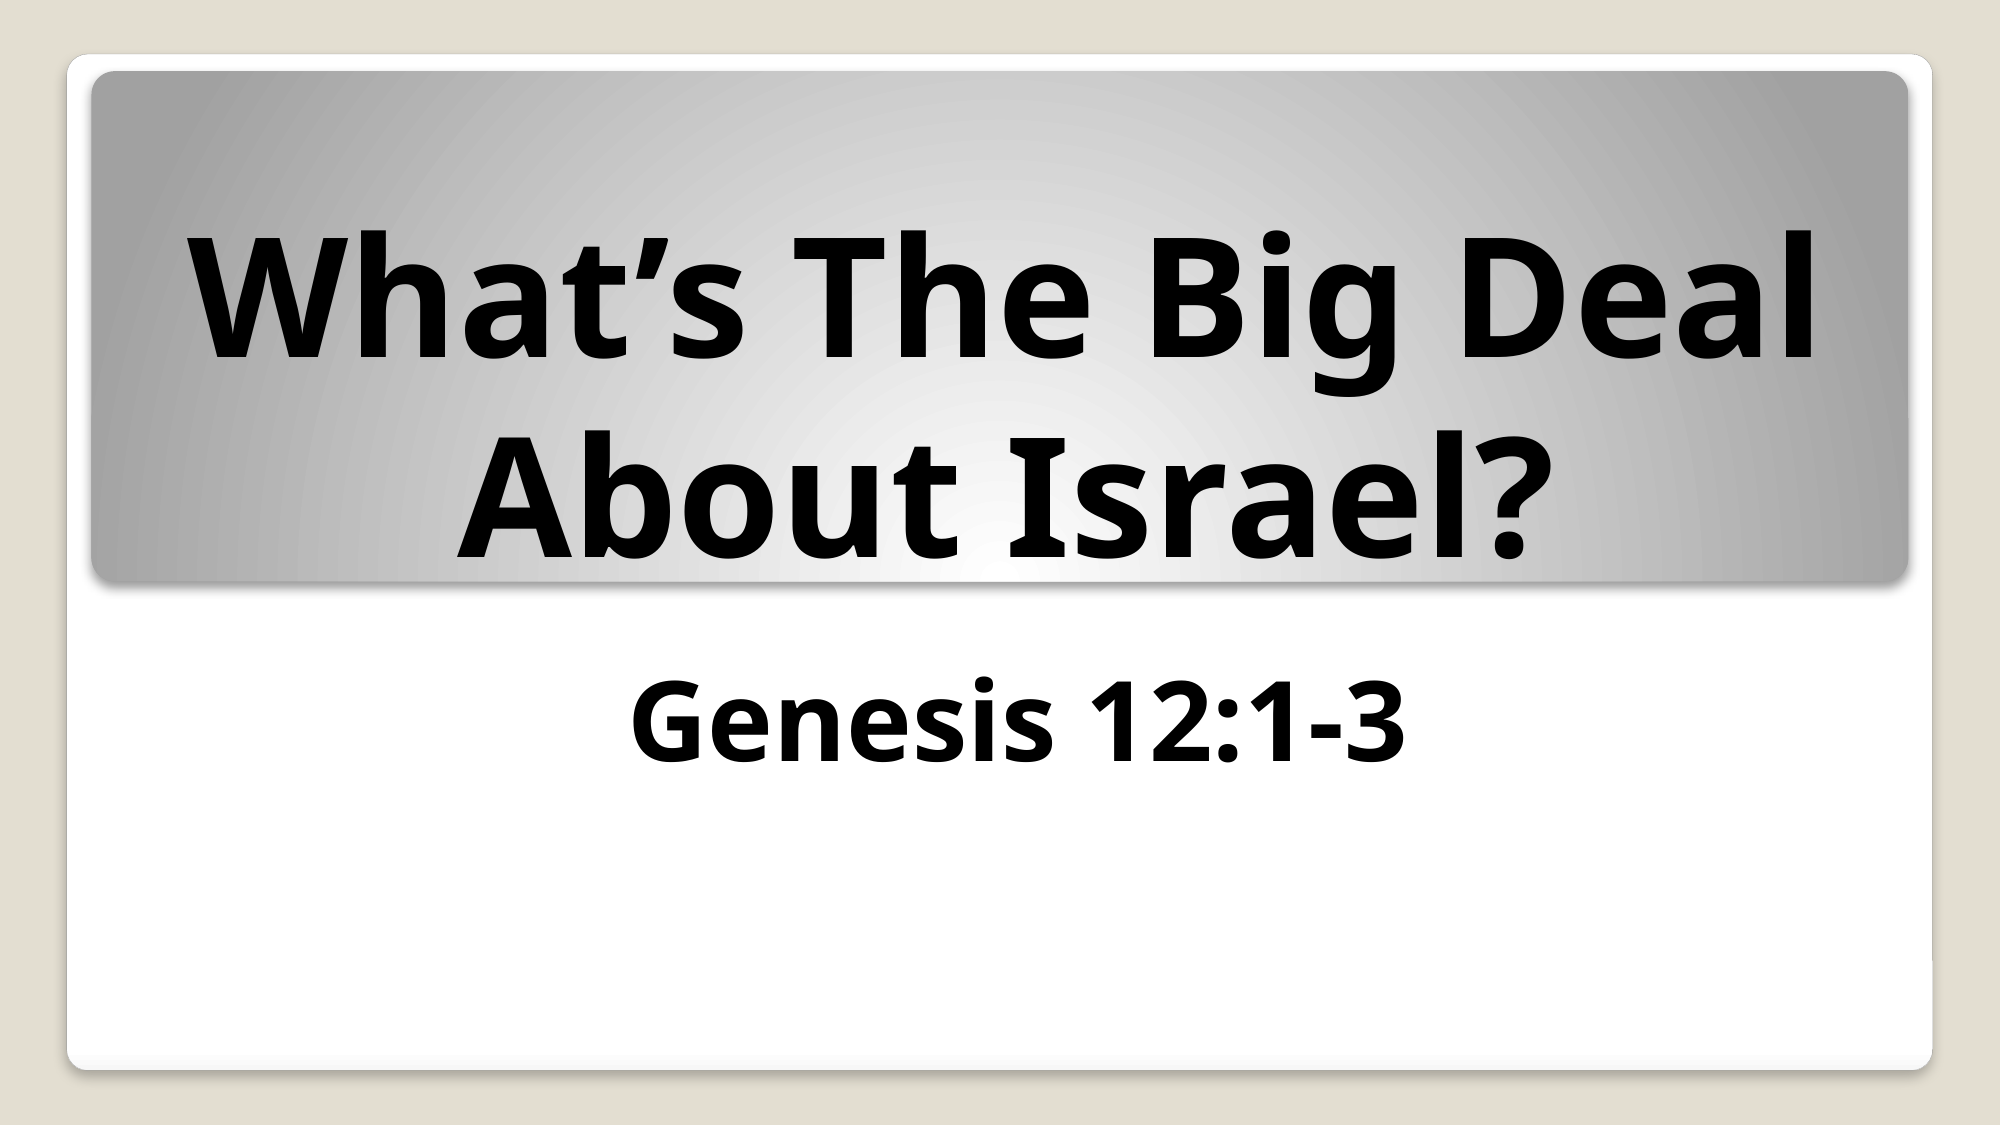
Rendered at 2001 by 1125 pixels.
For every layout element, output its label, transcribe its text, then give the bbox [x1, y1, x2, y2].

title What’s The Big Deal About Israel? [87, 162, 1925, 599]
subtitle Genesis 12:1-3 [157, 650, 1858, 875]
